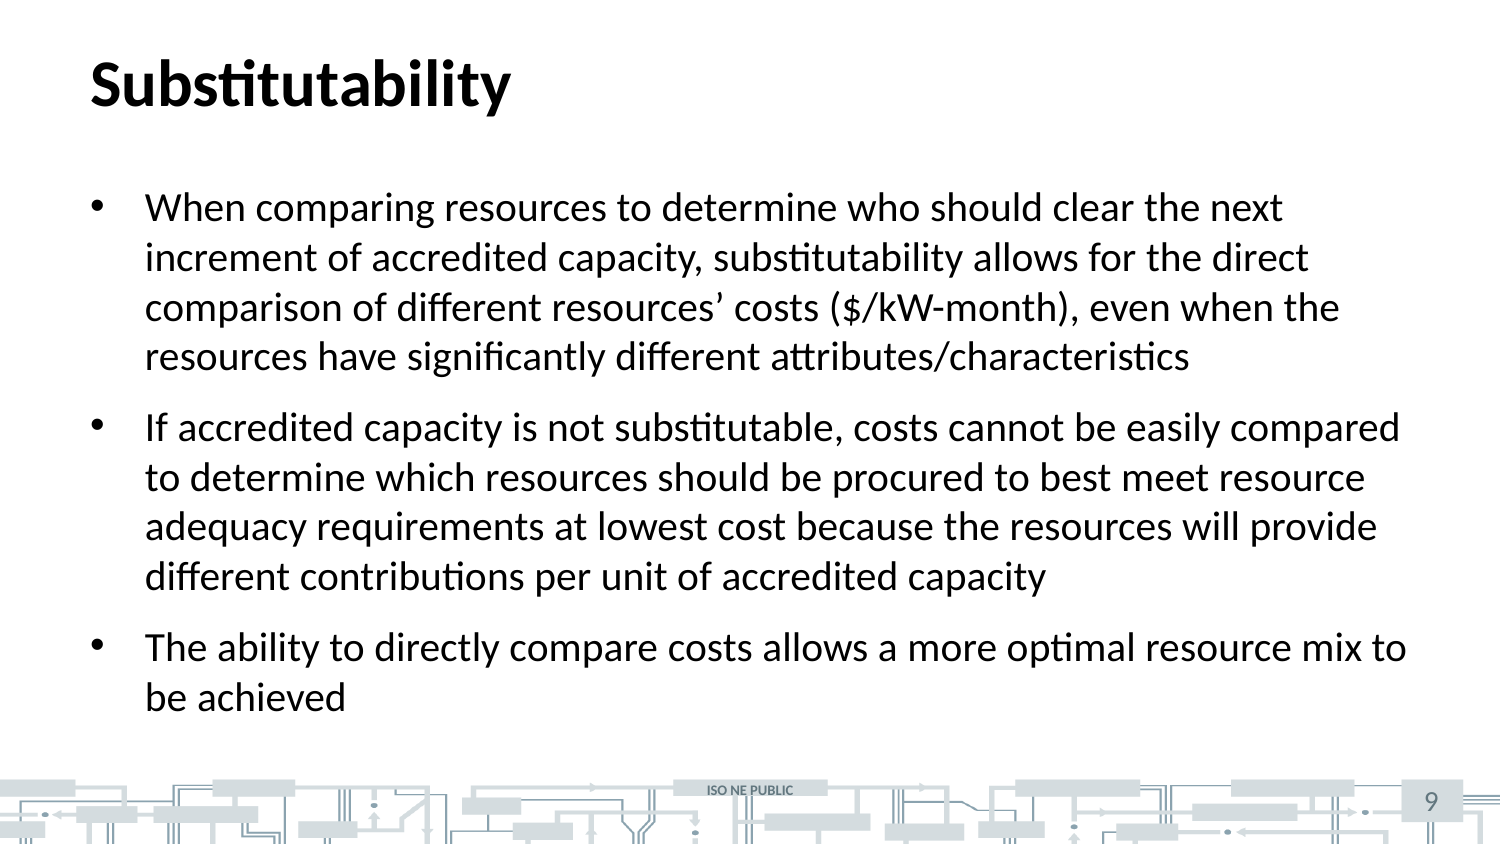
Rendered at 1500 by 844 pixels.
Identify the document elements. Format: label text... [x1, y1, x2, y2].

list When comparing resources to determine who should clear the next increment of accredited capacity, substitutability allows for the direct comparison of different resources’ costs ($/kW-month), even when the resources have significantly different attributes/characteristics If accredited capacity is not substitutable, costs cannot be easily compared to determine which resources should be procured to best meet resource adequacy requirements at lowest cost because the resources will provide different contributions per unit of accredited capacity The ability to directly compare costs allows a more optimal resource mix to be achieved [75, 172, 1425, 765]
picture [0, 773, 1500, 844]
slide_number 9 [1400, 783, 1463, 816]
title Substitutability [75, 9, 1425, 150]
